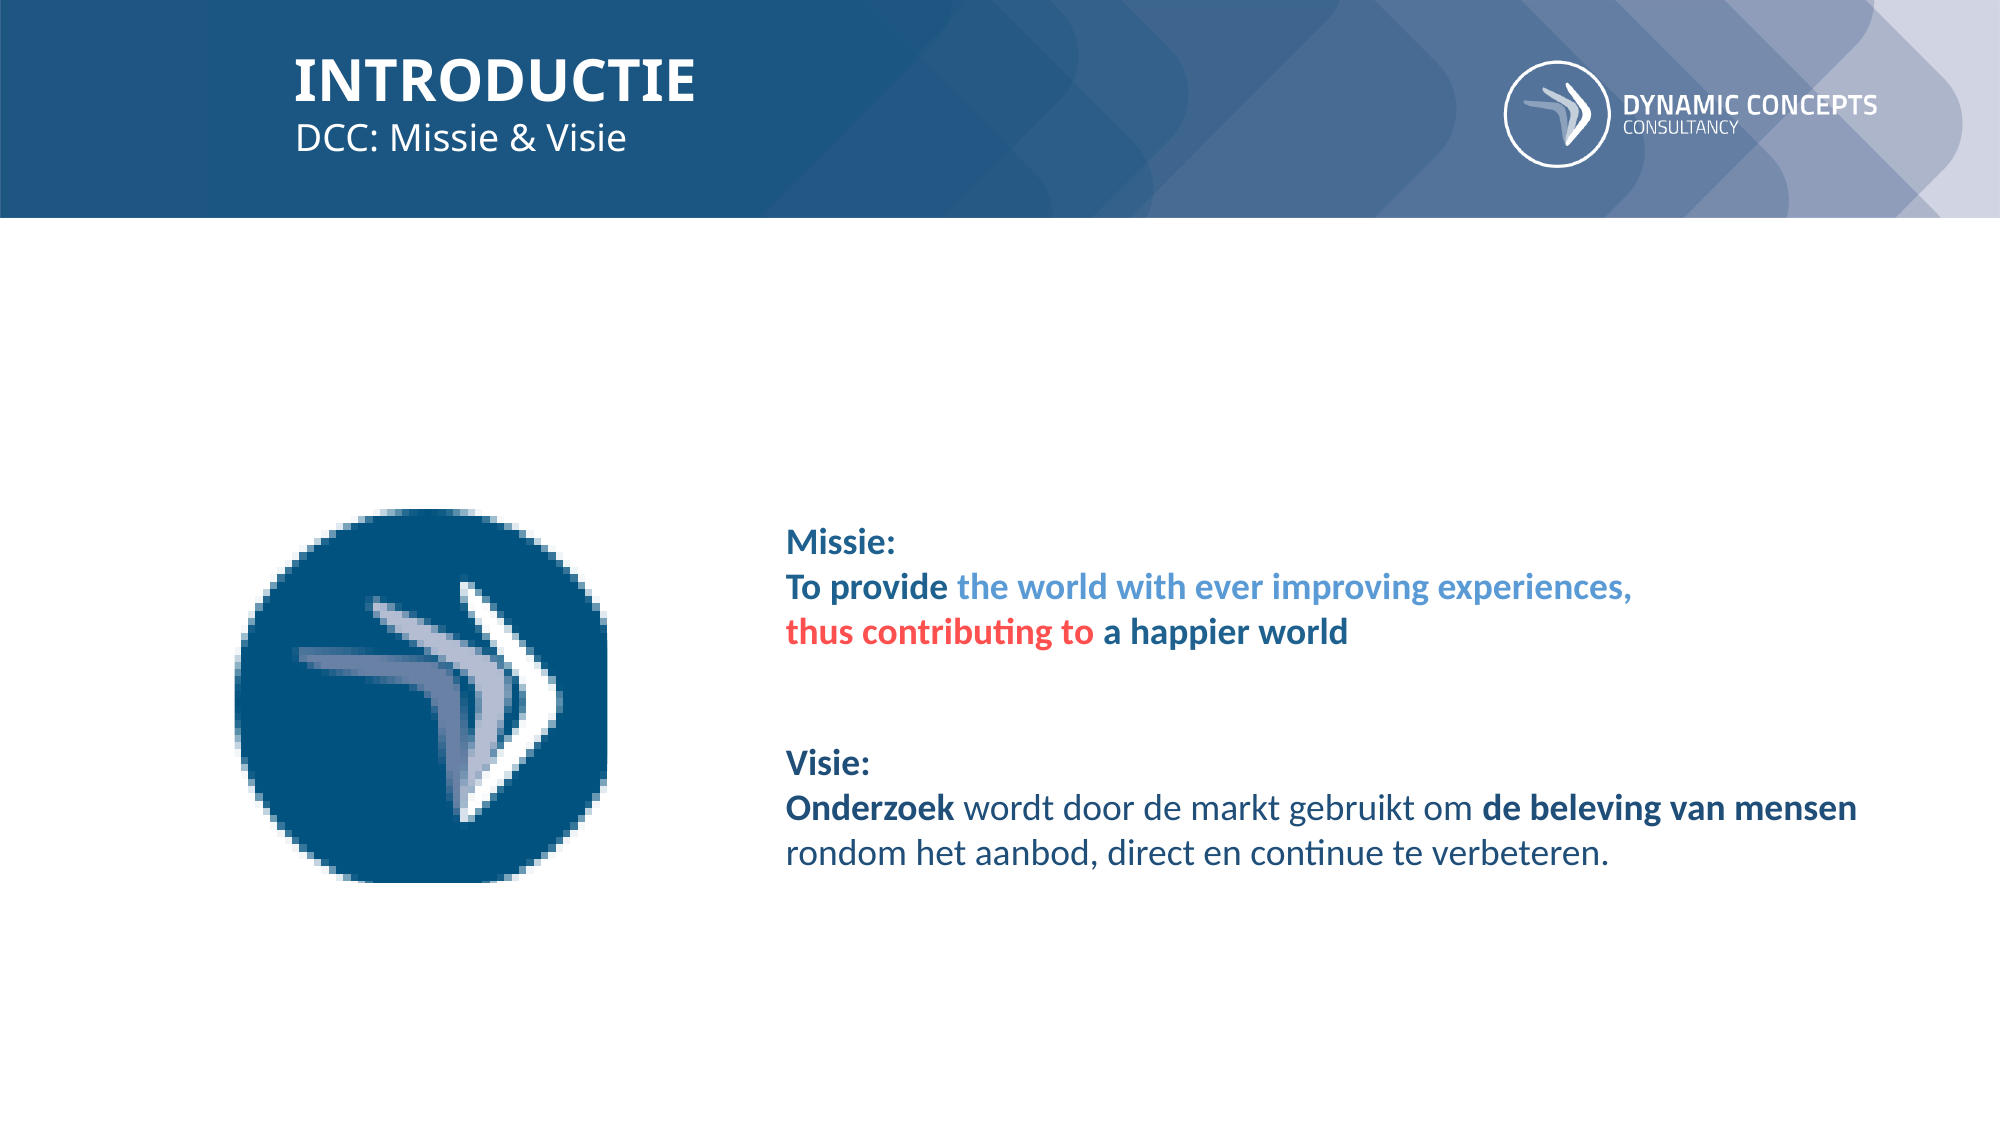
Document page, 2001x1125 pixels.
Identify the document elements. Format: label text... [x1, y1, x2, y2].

text_box Visie: Onderzoek wordt door de markt gebruikt om de beleving van mensen rondom het aanbod, direct en continue te verbeteren. [771, 730, 1879, 881]
text_box Missie: To provide the world with ever improving experiences, thus contributing to a happier world [771, 509, 2000, 660]
picture [0, 0, 2000, 218]
picture [234, 509, 608, 883]
